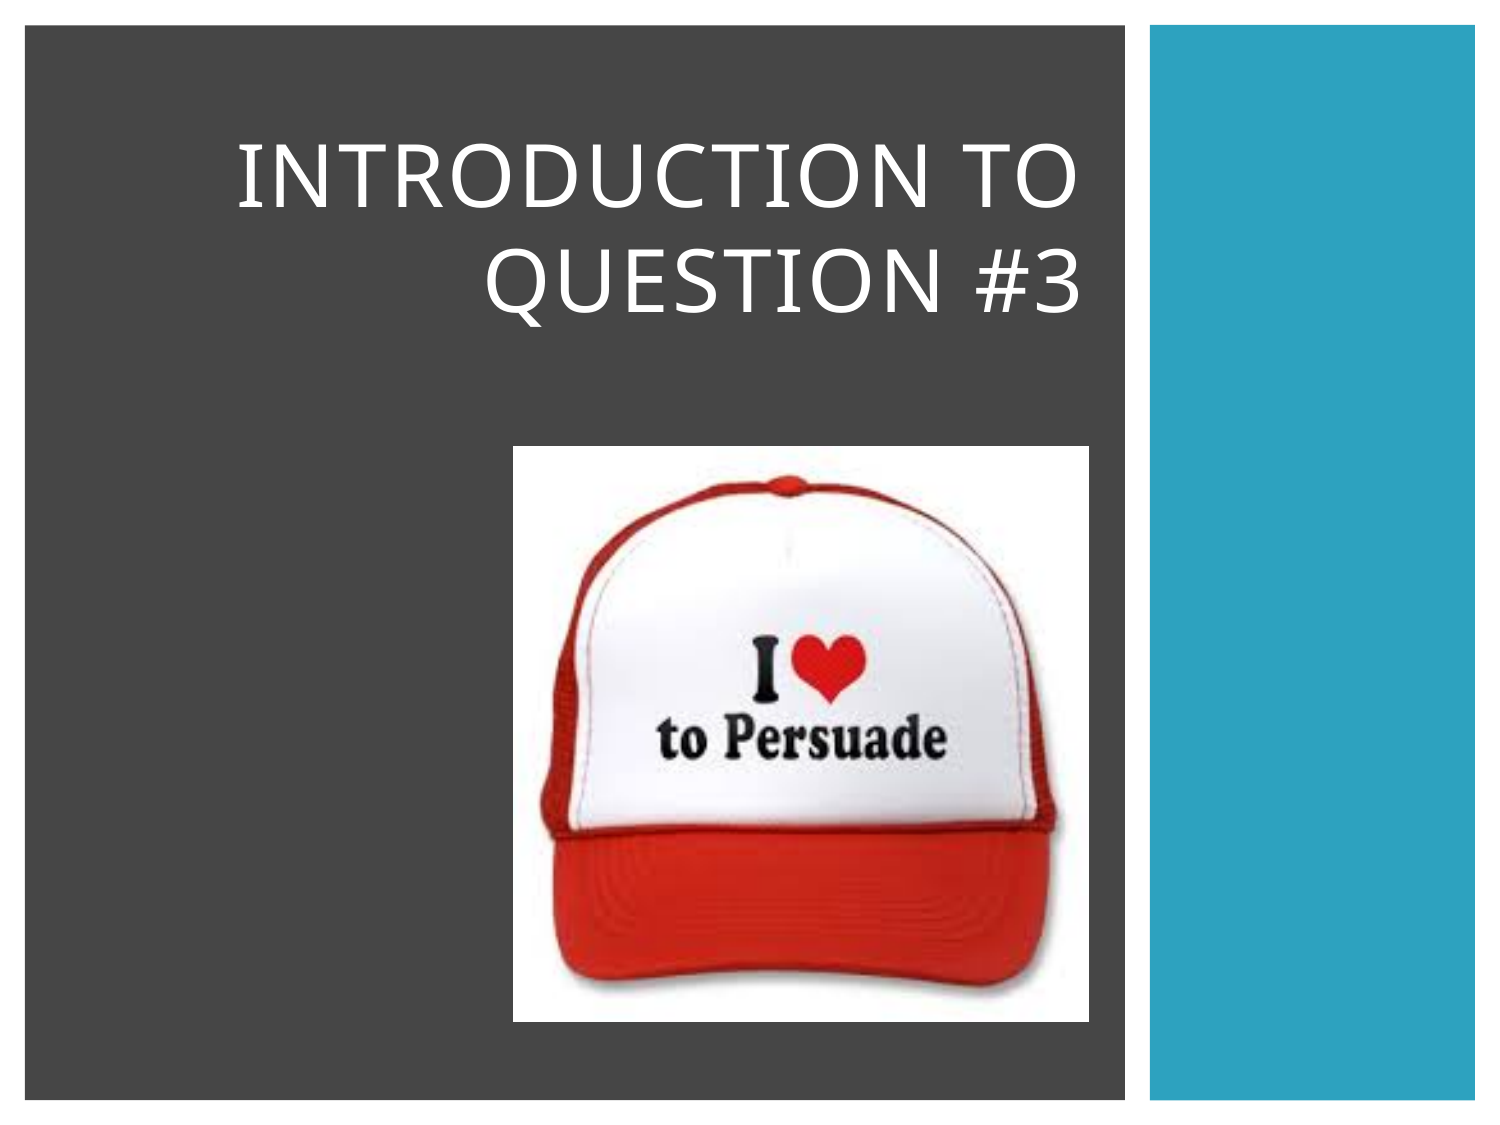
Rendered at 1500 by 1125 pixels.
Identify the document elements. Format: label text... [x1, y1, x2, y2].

title Introduction to Question #3 [62, 75, 1100, 375]
picture [512, 446, 1089, 1022]
